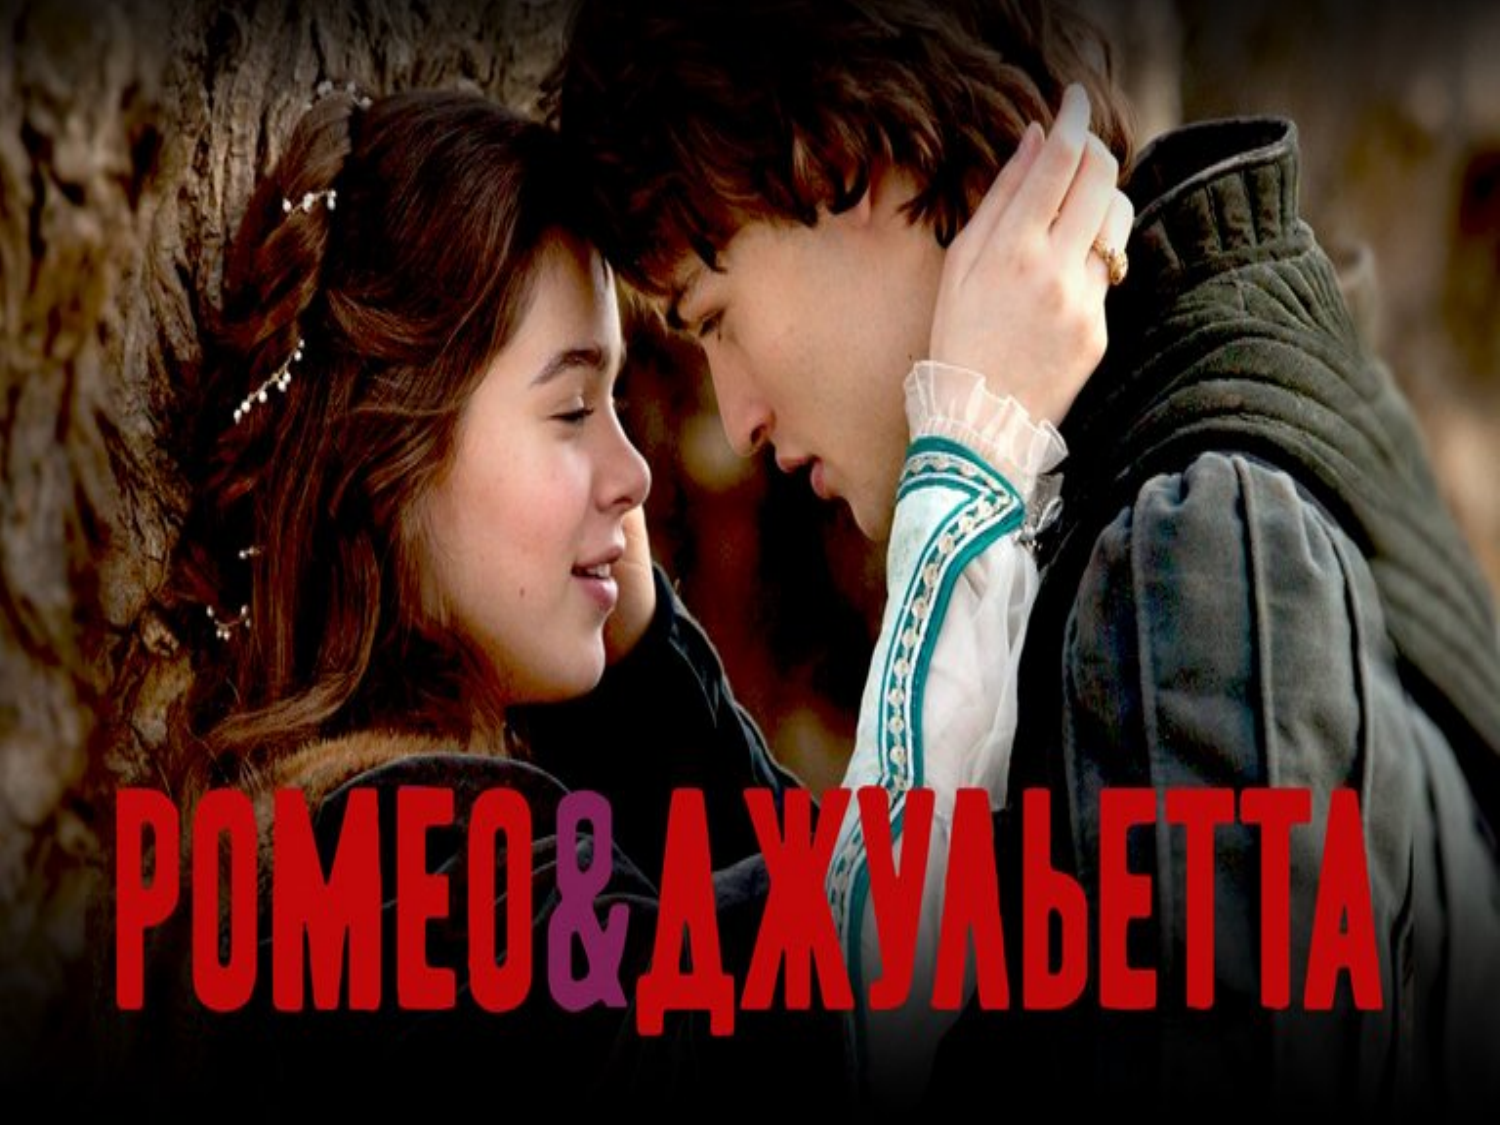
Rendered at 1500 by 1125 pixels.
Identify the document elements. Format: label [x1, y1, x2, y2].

list [0, 0, 1500, 1125]
